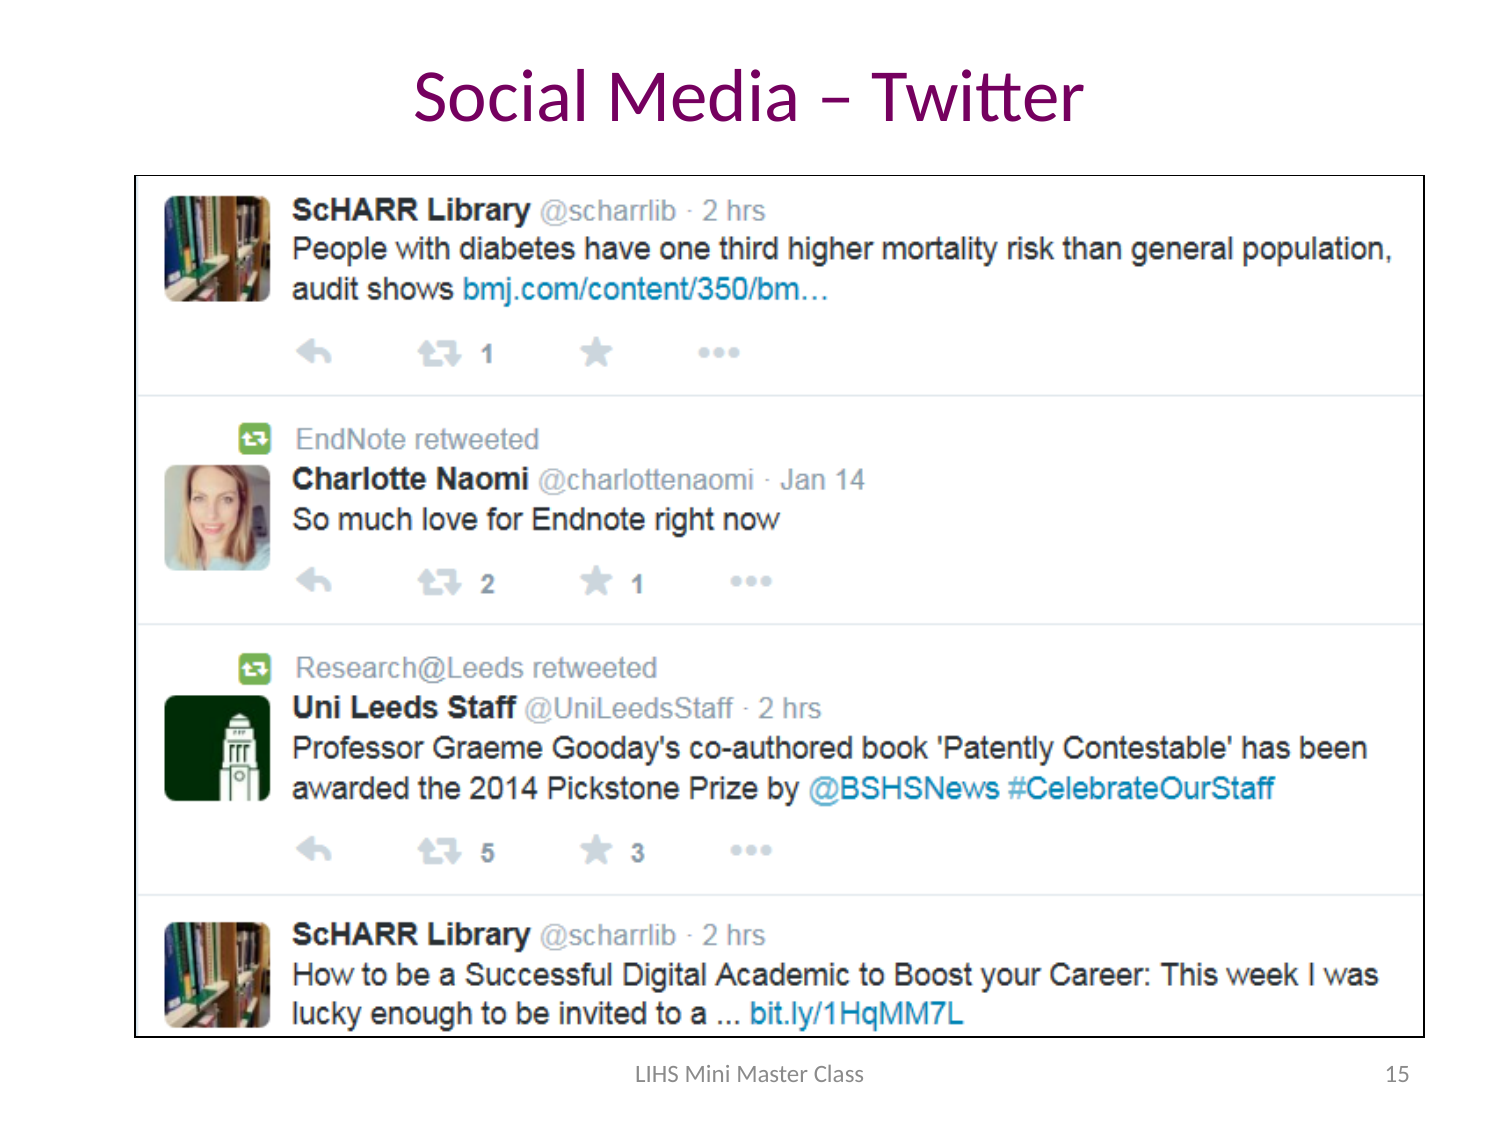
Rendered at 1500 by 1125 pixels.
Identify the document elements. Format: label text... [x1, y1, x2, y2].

picture [135, 175, 1424, 1037]
slide_number 15 [1074, 1044, 1425, 1103]
footer LIHS Mini Master Class [512, 1046, 988, 1103]
title Social Media – Twitter [75, 45, 1425, 138]
